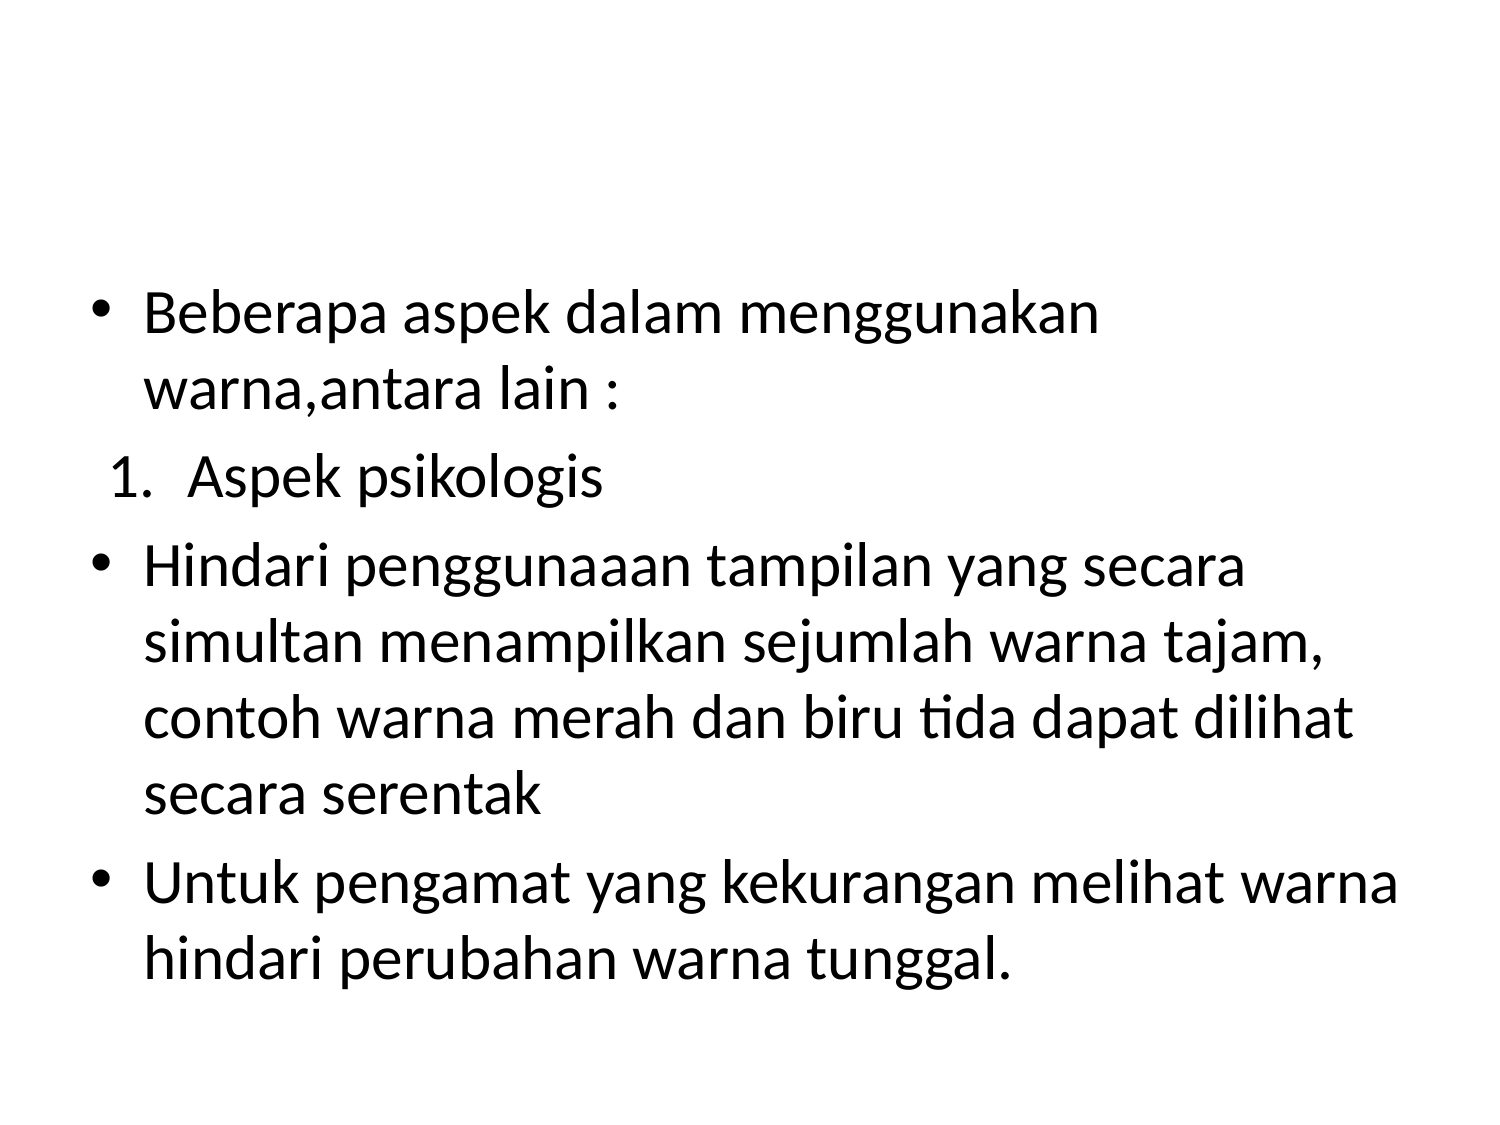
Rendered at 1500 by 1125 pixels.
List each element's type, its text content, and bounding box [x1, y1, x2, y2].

list Beberapa aspek dalam menggunakan warna,antara lain : Aspek psikologis Hindari penggunaaan tampilan yang secara simultan menampilkan sejumlah warna tajam, contoh warna merah dan biru tida dapat dilihat secara serentak Untuk pengamat yang kekurangan melihat warna hindari perubahan warna tunggal. [75, 262, 1425, 1005]
